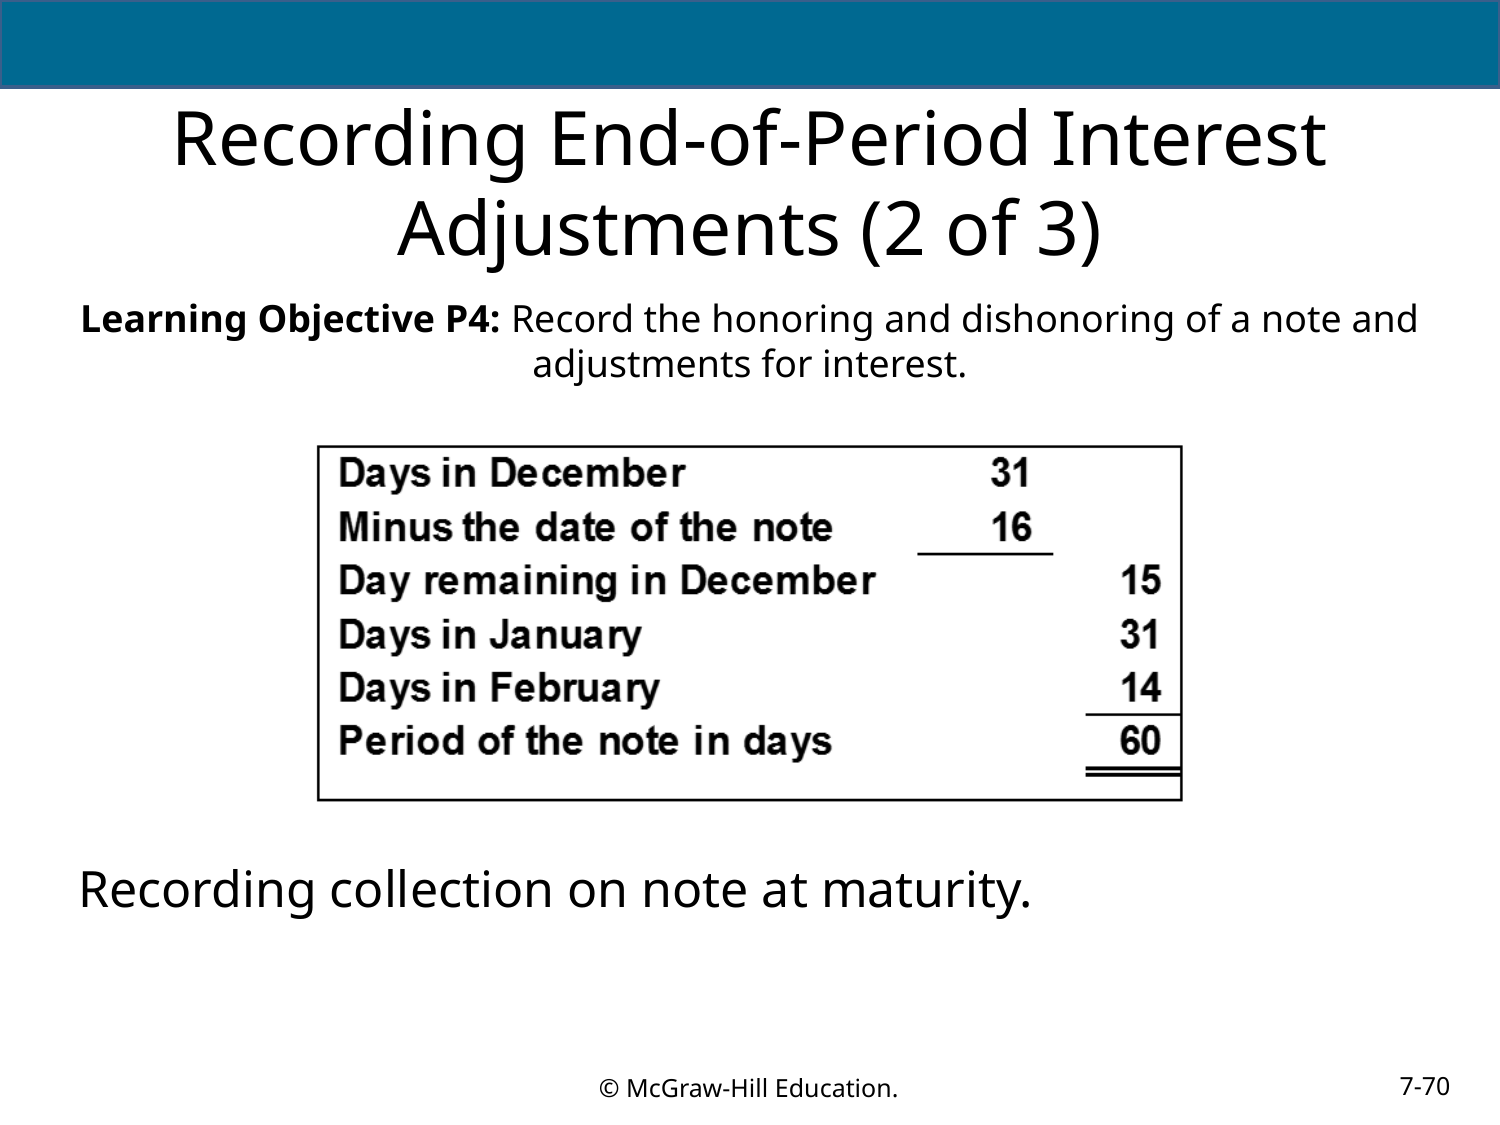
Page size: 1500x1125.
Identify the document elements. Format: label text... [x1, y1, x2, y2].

list Learning Objective P4: Record the honoring and dishonoring of a note and adjustments for interest. [62, 287, 1438, 375]
picture [312, 439, 1188, 808]
list Recording collection on note at maturity. [63, 849, 1438, 938]
title Recording End-of-Period Interest Adjustments (2 of 3) [0, 87, 1500, 274]
